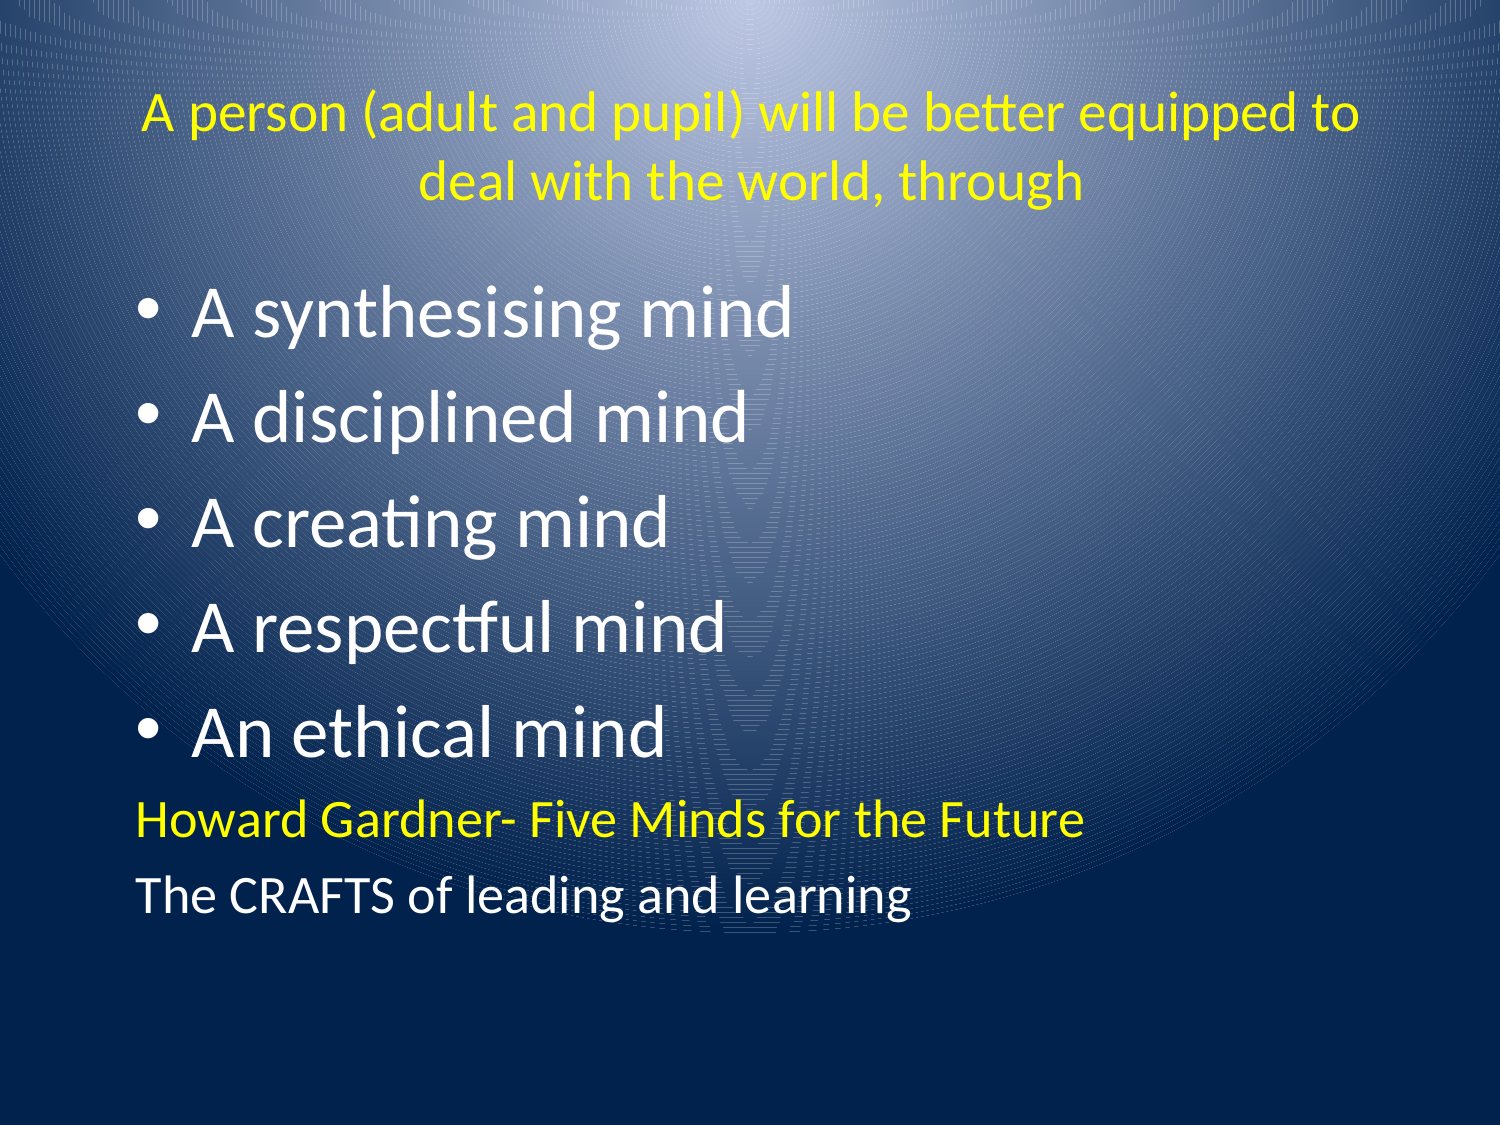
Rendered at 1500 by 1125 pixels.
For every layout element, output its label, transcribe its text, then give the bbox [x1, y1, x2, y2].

list A synthesising mind A disciplined mind A creating mind A respectful mind An ethical mind Howard Gardner- Five Minds for the Future The CRAFTS of leading and learning [120, 255, 1471, 1047]
title A person (adult and pupil) will be better equipped to deal with the world, through [76, 66, 1427, 220]
